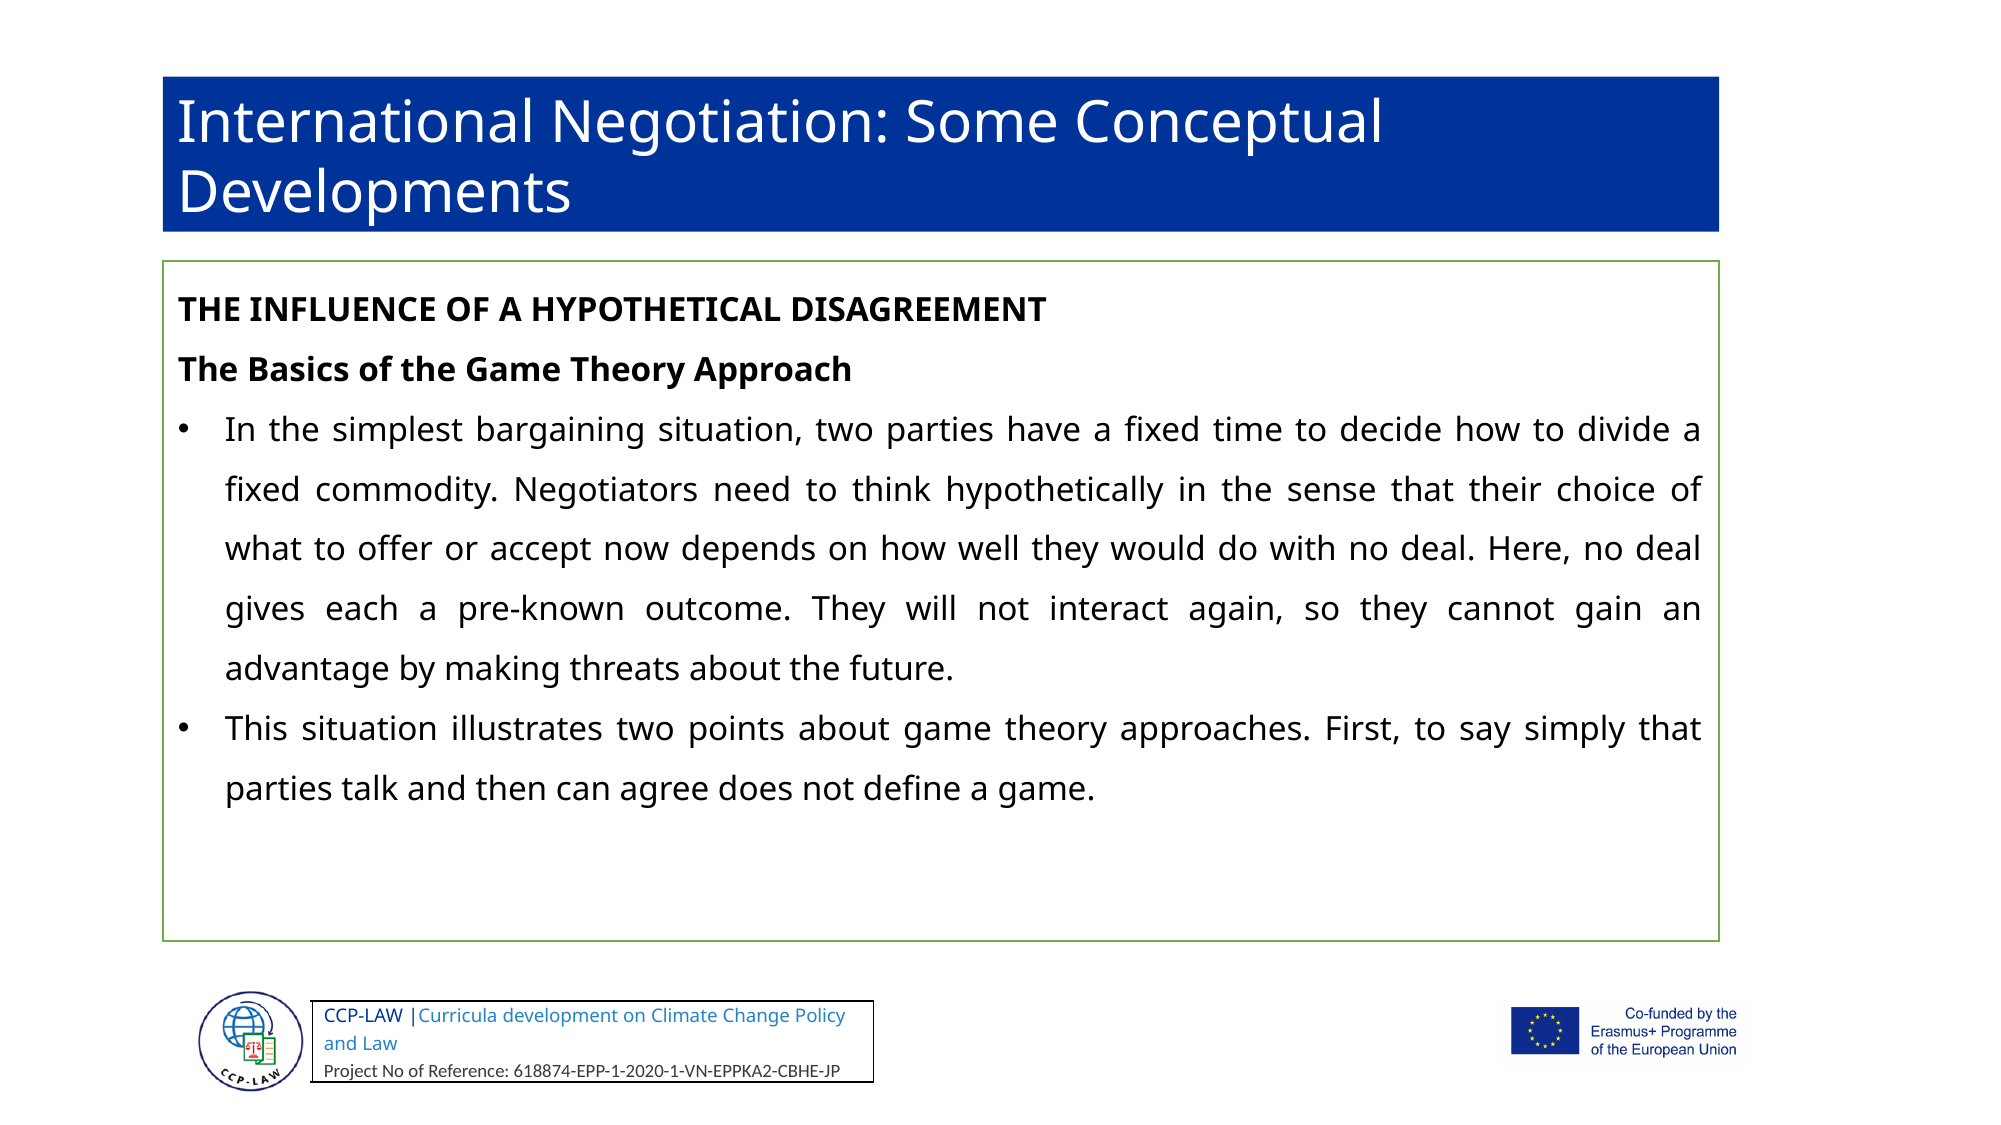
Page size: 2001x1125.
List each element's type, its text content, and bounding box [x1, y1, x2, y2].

text_box THE INFLUENCE OF A HYPOTHETICAL DISAGREEMENT The Basics of the Game Theory Approach In the simplest bargaining situation, two parties have a fixed time to decide how to divide a fixed commodity. Negotiators need to think hypothetically in the sense that their choice of what to offer or accept now depends on how well they would do with no deal. Here, no deal gives each a pre-known outcome. They will not interact again, so they cannot gain an advantage by making threats about the future. This situation illustrates two points about game theory approaches. First, to say simply that parties talk and then can agree does not define a game. [162, 261, 1720, 942]
picture [1497, 997, 1748, 1068]
text_box International Negotiation: Some Conceptual Developments [162, 76, 1720, 232]
picture [195, 984, 310, 1095]
